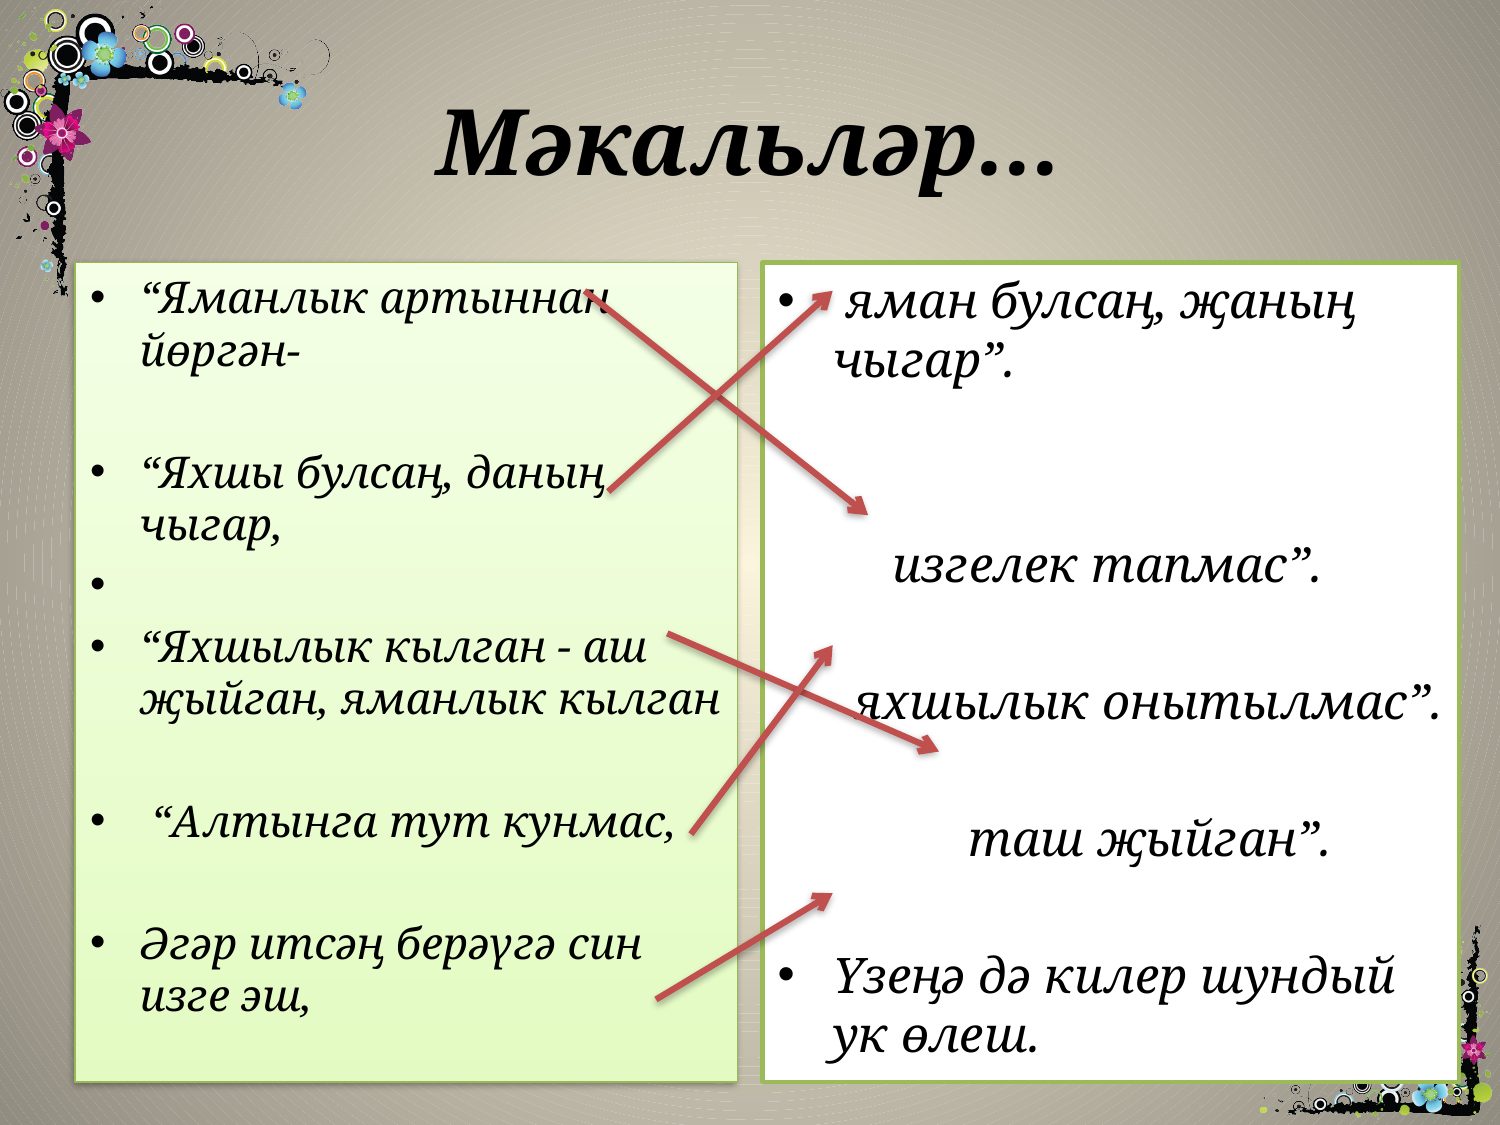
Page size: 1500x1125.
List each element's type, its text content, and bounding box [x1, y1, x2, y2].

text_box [667, 633, 940, 752]
list “Яманлык артыннан йөргән- “Яхшы булсаң, даның чыгар, “Яхшылык кылган - аш җыйган, яманлык кылган “Алтынга тут кунмас, Әгәр итсәң берәүгә син изге эш, [74, 262, 738, 1083]
list яман булсаң, җаның чыгар”. изгелек тапмас”. яхшылык онытылмас”. таш җыйган”. Үзеңә дә килер шундый ук өлеш. [760, 260, 1461, 1084]
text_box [690, 644, 833, 835]
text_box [607, 290, 833, 492]
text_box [655, 892, 833, 1000]
title Мәкальләр... [75, 45, 1425, 233]
picture [0, 0, 363, 317]
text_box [584, 290, 869, 516]
picture [1204, 867, 1500, 1125]
